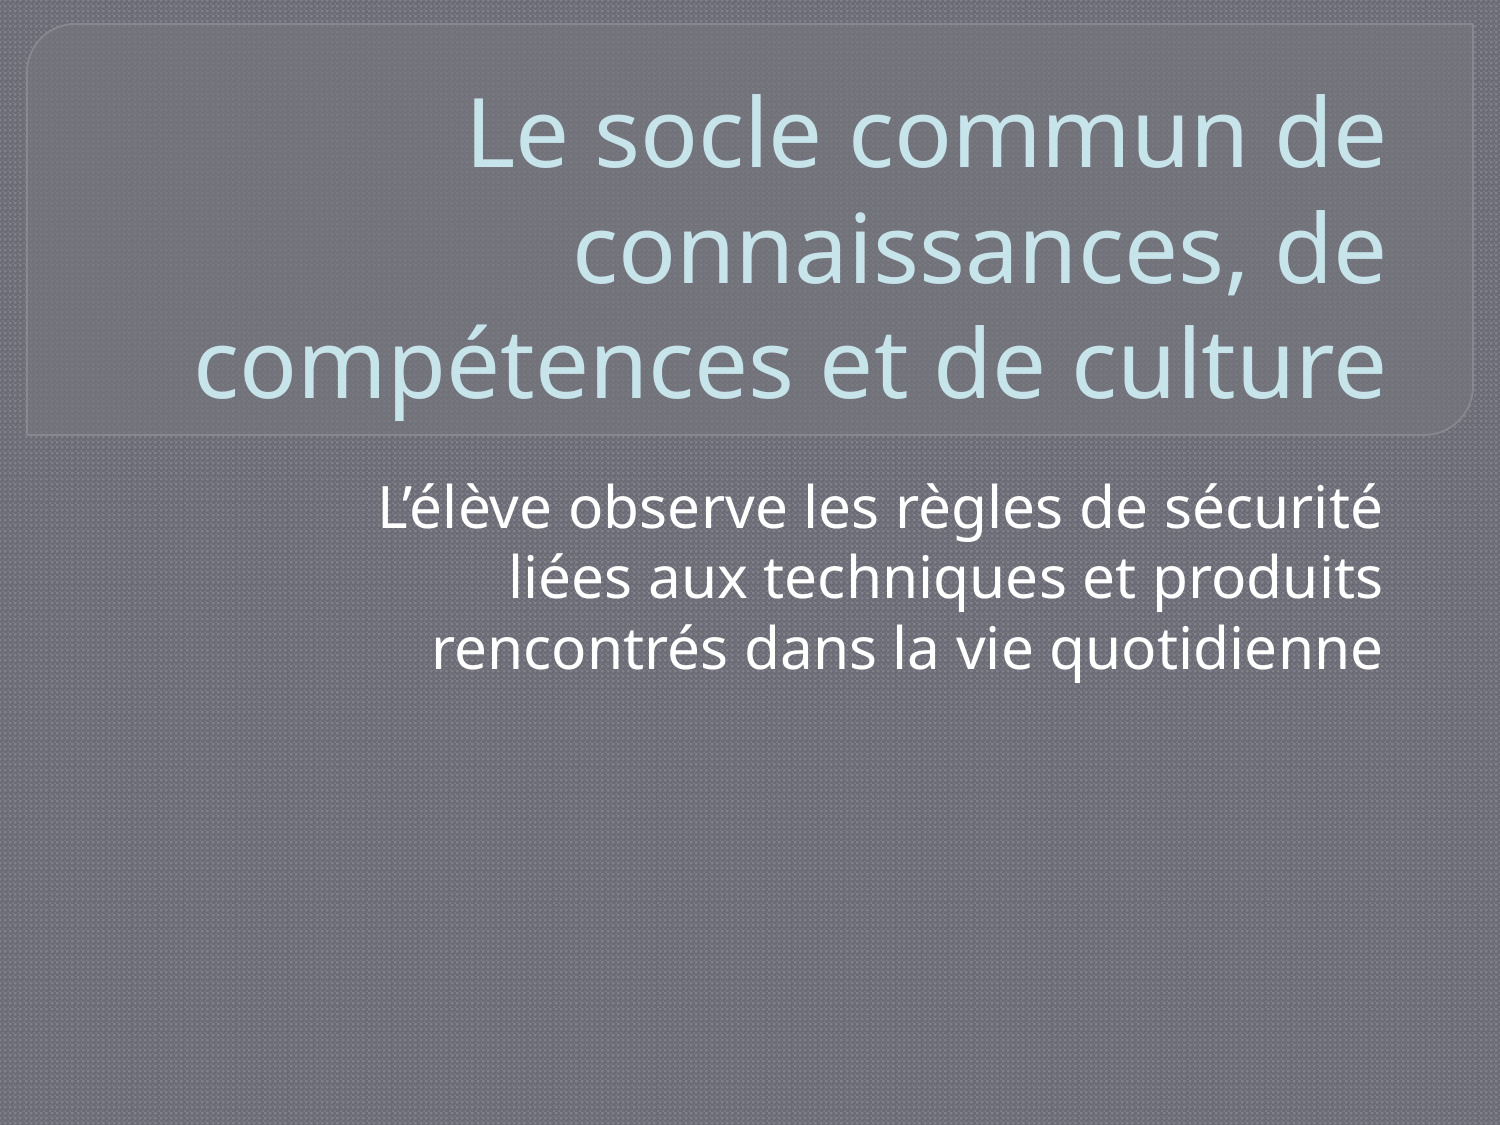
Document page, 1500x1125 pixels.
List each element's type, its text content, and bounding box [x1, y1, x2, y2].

title Le socle commun de connaissances, de compétences et de culture [76, 62, 1427, 425]
subtitle L’élève observe les règles de sécurité liées aux techniques et produits rencontrés dans la vie quotidienne [350, 462, 1427, 750]
